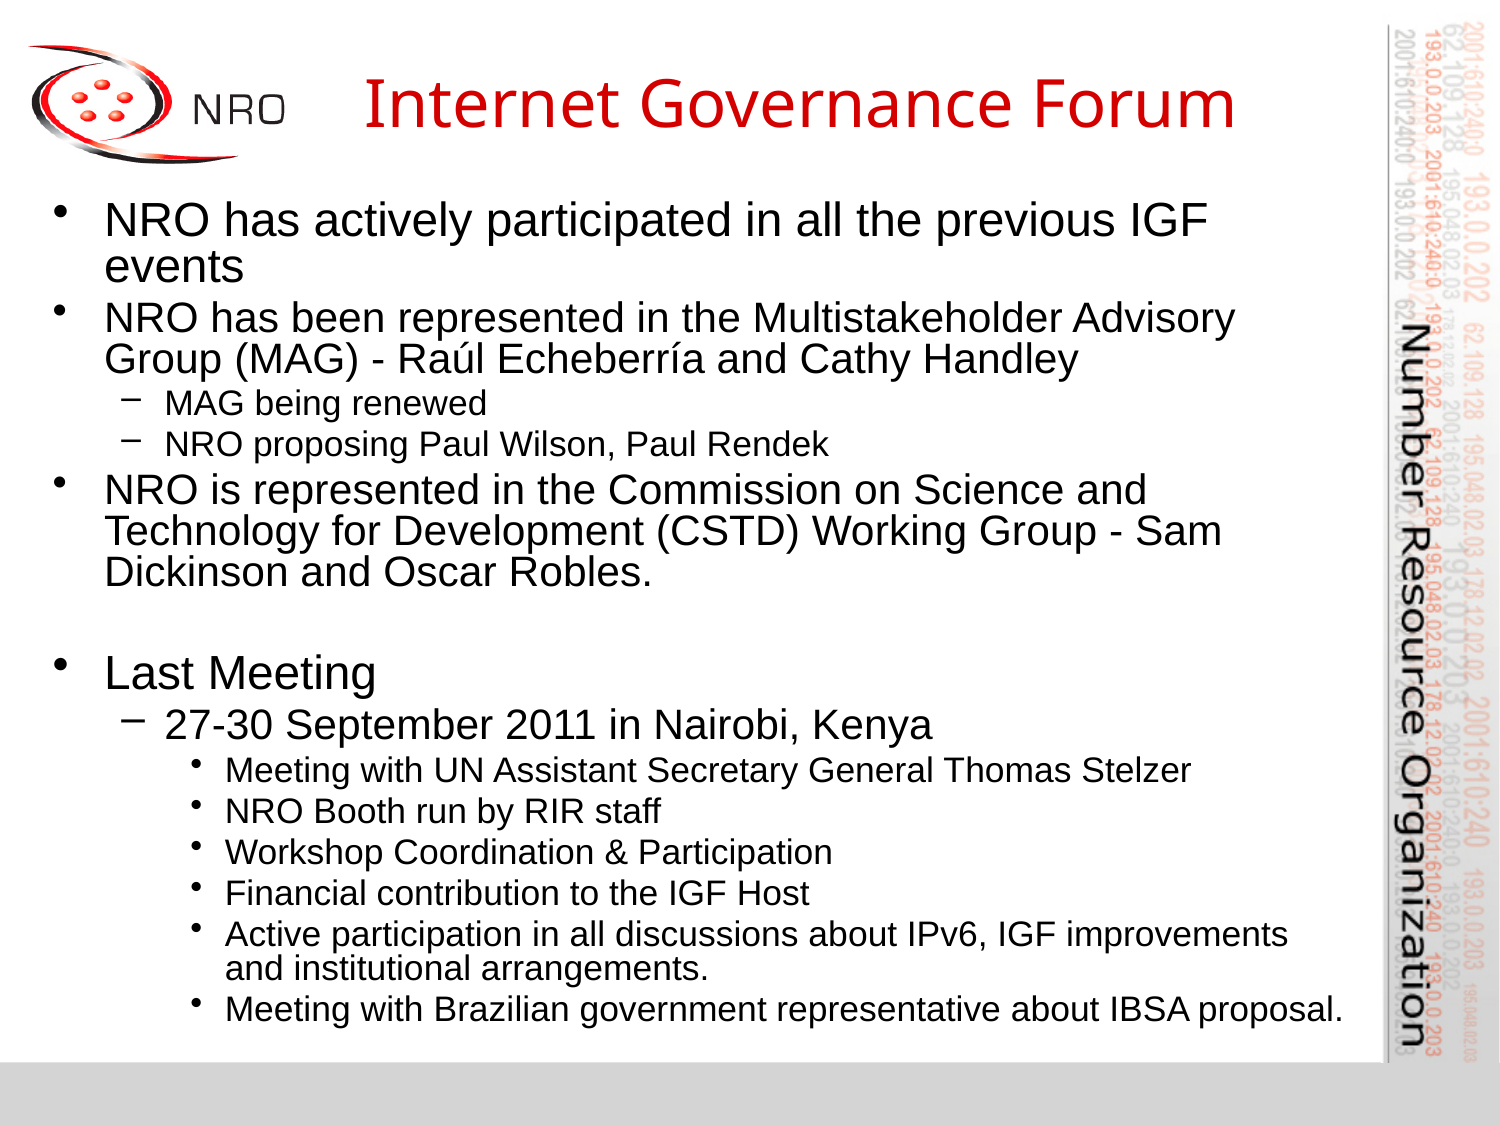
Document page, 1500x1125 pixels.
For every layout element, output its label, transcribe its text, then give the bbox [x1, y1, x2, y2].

picture [1381, 201, 1500, 1063]
title Internet Governance Forum [0, 0, 1500, 201]
list NRO has actively participated in all the previous IGF events NRO has been represented in the Multistakeholder Advisory Group (MAG) - Raúl Echeberría and Cathy Handley MAG being renewed NRO proposing Paul Wilson, Paul Rendek NRO is represented in the Commission on Science and Technology for Development (CSTD) Working Group - Sam Dickinson and Oscar Robles. Last Meeting 27-30 September 2011 in Nairobi, Kenya Meeting with UN Assistant Secretary General Thomas Stelzer NRO Booth run by RIR staff Workshop Coordination & Participation Financial contribution to the IGF Host Active participation in all discussions about IPv6, IGF improvements and institutional arrangements. Meeting with Brazilian government representative about IBSA proposal. [37, 125, 1367, 1076]
